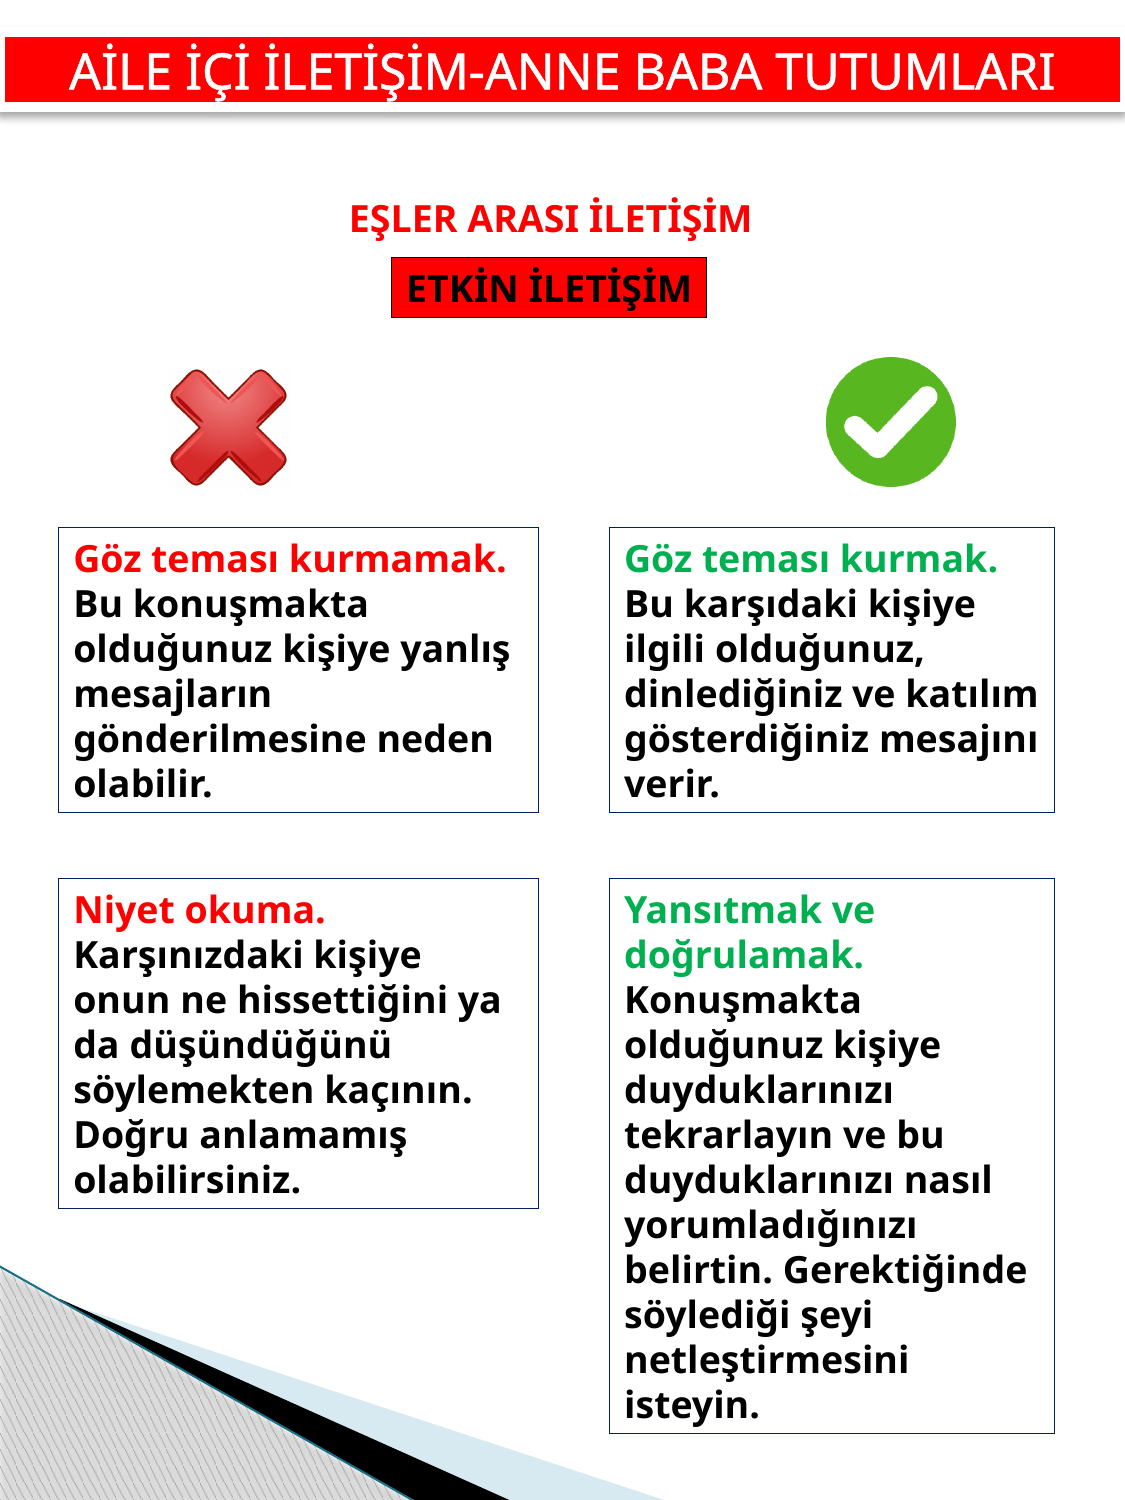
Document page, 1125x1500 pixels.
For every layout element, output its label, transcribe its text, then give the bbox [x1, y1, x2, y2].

text_box ETKİN İLETİŞİM [391, 257, 707, 318]
text_box Yansıtmak ve doğrulamak. Konuşmakta olduğunuz kişiye duyduklarınızı tekrarlayın ve bu duyduklarınızı nasıl yorumladığınızı belirtin. Gerektiğinde söylediği şeyi netleştirmesini isteyin. [609, 878, 1055, 1434]
text_box EŞLER ARASI İLETİŞİM [58, 187, 1043, 293]
text_box Göz teması kurmamak. Bu konuşmakta olduğunuz kişiye yanlış mesajların gönderilmesine neden olabilir. [58, 527, 539, 813]
text_box Göz teması kurmak. Bu karşıdaki kişiye ilgili olduğunuz, dinlediğiniz ve katılım gösterdiğiniz mesajını verir. [609, 527, 1055, 813]
picture [163, 362, 293, 493]
text_box AİLE İÇİ İLETİŞİM-ANNE BABA TUTUMLARI [0, 27, 1125, 112]
picture [820, 351, 962, 493]
text_box Niyet okuma. Karşınızdaki kişiye onun ne hissettiğini ya da düşündüğünü söylemekten kaçının. Doğru anlamamış olabilirsiniz. [58, 878, 539, 1209]
